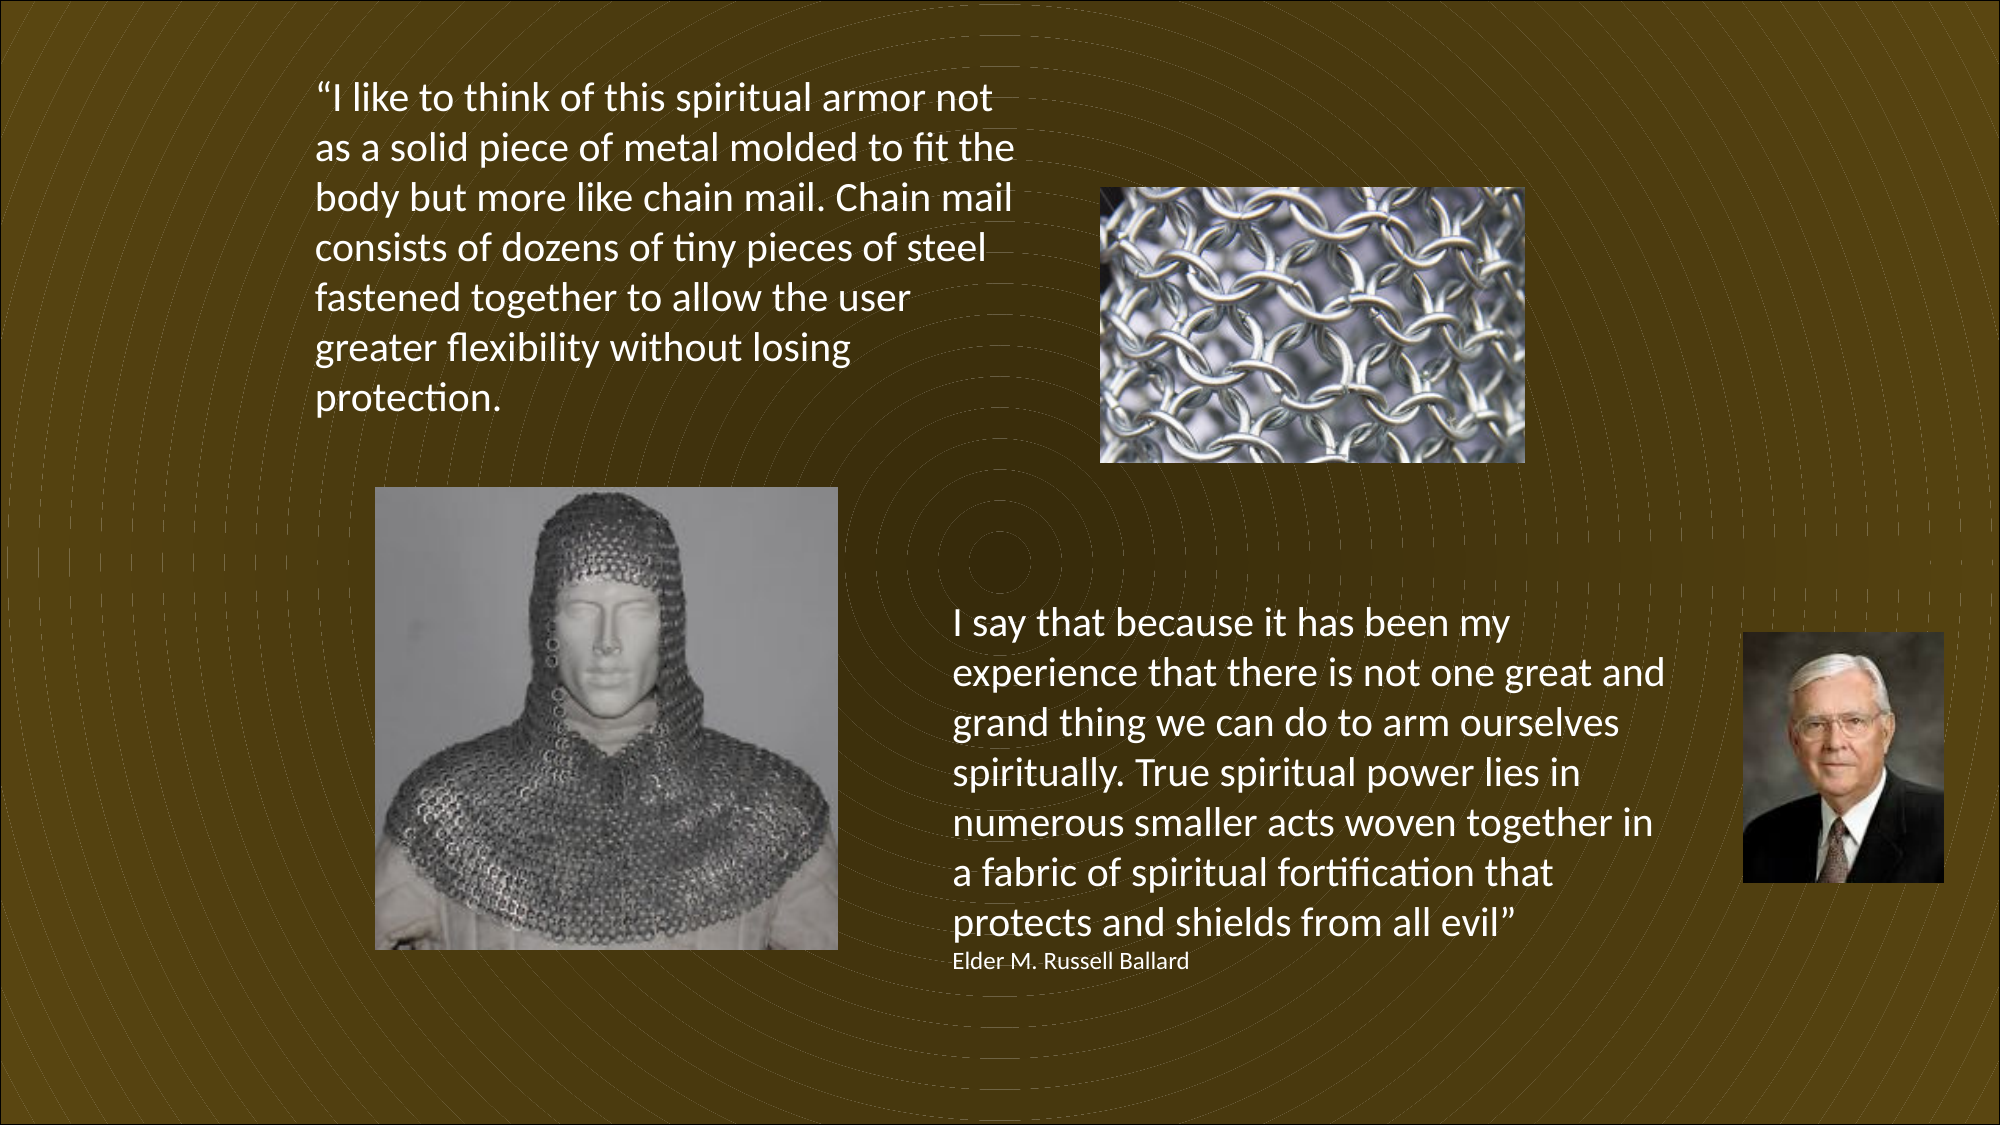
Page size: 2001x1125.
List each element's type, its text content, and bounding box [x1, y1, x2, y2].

text_box “I like to think of this spiritual armor not as a solid piece of metal molded to fit the body but more like chain mail. Chain mail consists of dozens of tiny pieces of steel fastened together to allow the user greater flexibility without losing protection. [299, 62, 1050, 428]
text_box [0, 0, 2000, 1125]
picture [1743, 632, 1944, 883]
text_box I say that because it has been my experience that there is not one great and grand thing we can do to arm ourselves spiritually. True spiritual power lies in numerous smaller acts woven together in a fabric of spiritual fortification that protects and shields from all evil” Elder M. Russell Ballard [937, 587, 1688, 983]
picture [1099, 187, 1526, 463]
picture [374, 487, 838, 950]
